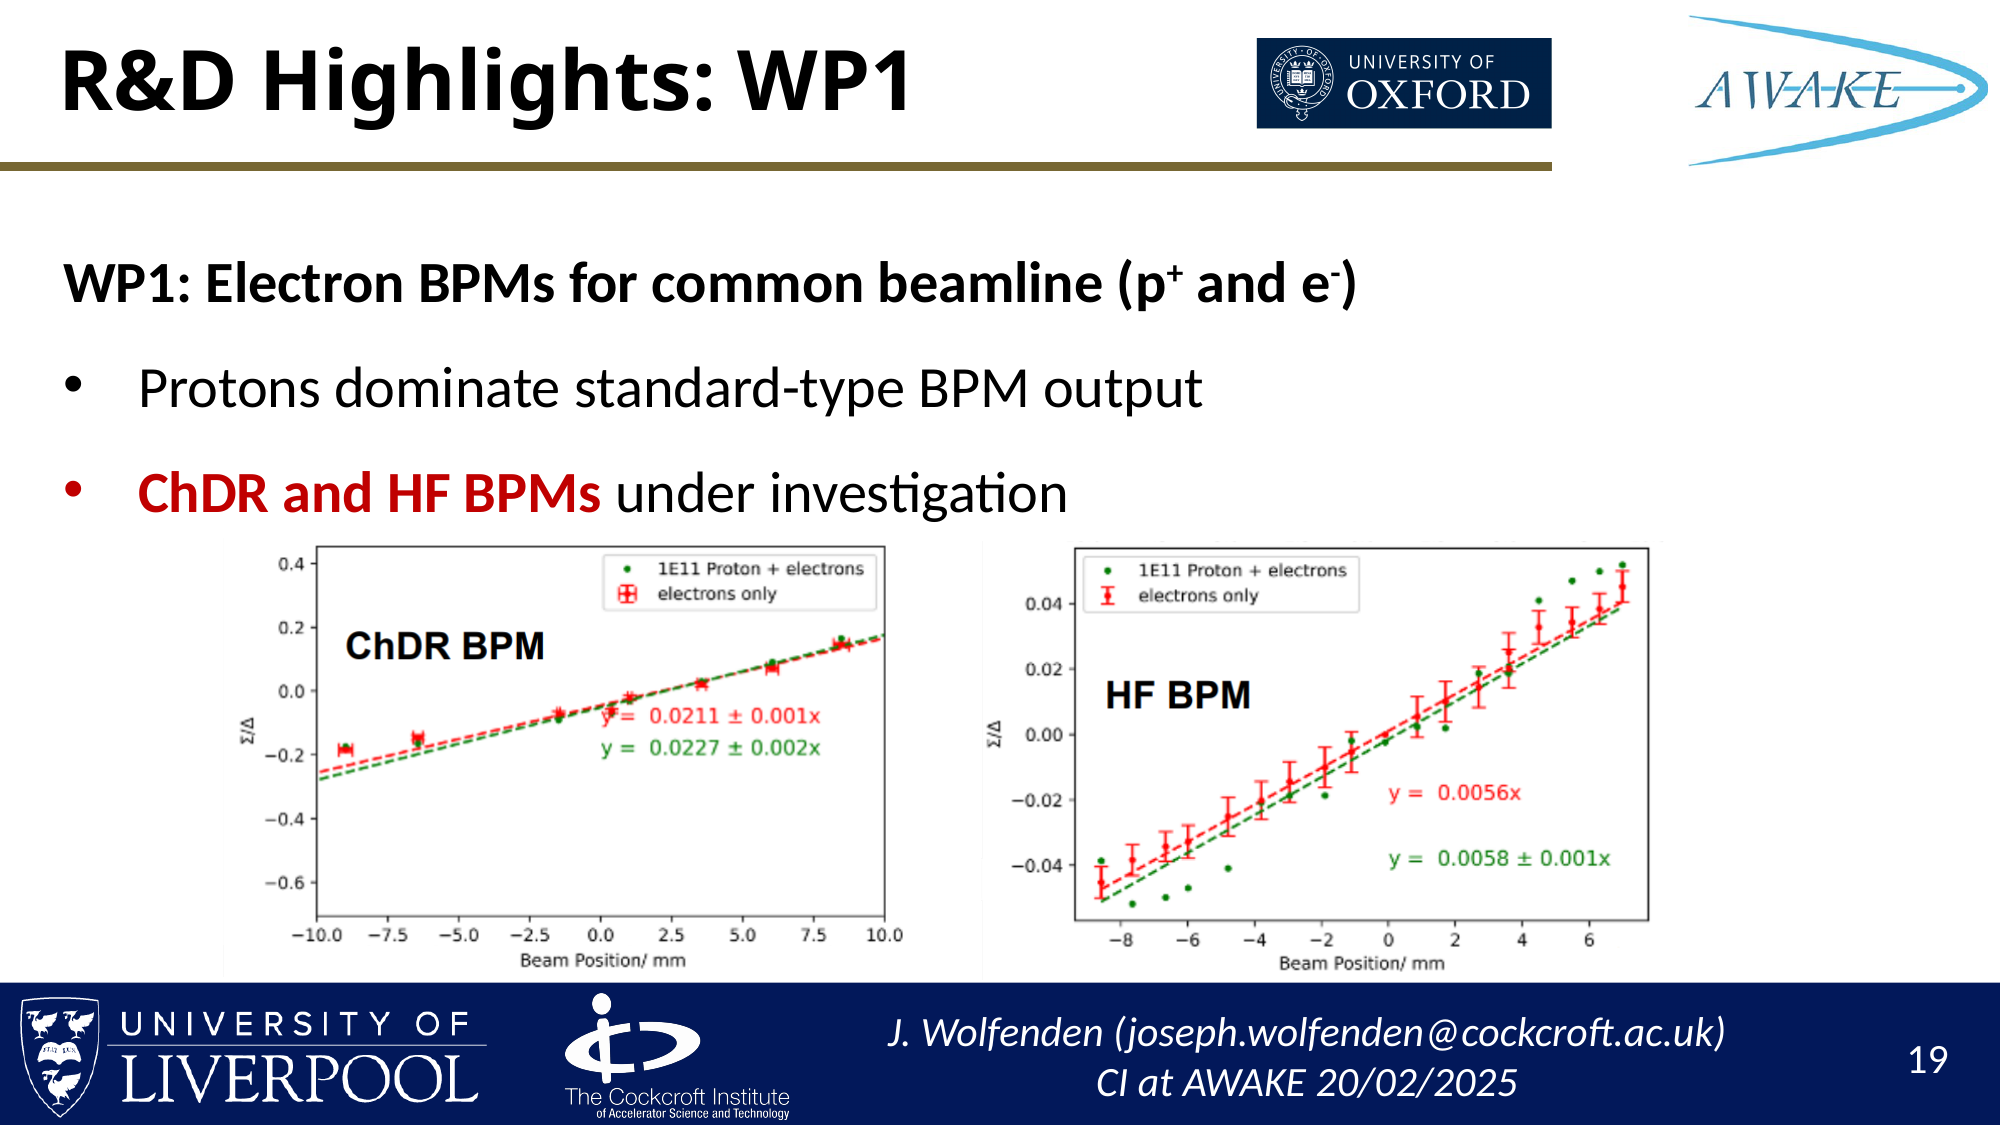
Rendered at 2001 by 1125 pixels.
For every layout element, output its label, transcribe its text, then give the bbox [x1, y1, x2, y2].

text_box WP1: Electron BPMs for common beamline (p+ and e-) Protons dominate standard-type BPM output ChDR and HF BPMs under investigation [48, 201, 1946, 532]
text_box R&D Highlights: WP1 [0, 0, 2000, 167]
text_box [0, 976, 2000, 1125]
picture [980, 541, 1669, 980]
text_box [221, 538, 910, 977]
picture [1688, 15, 1988, 168]
picture [1256, 38, 1552, 129]
